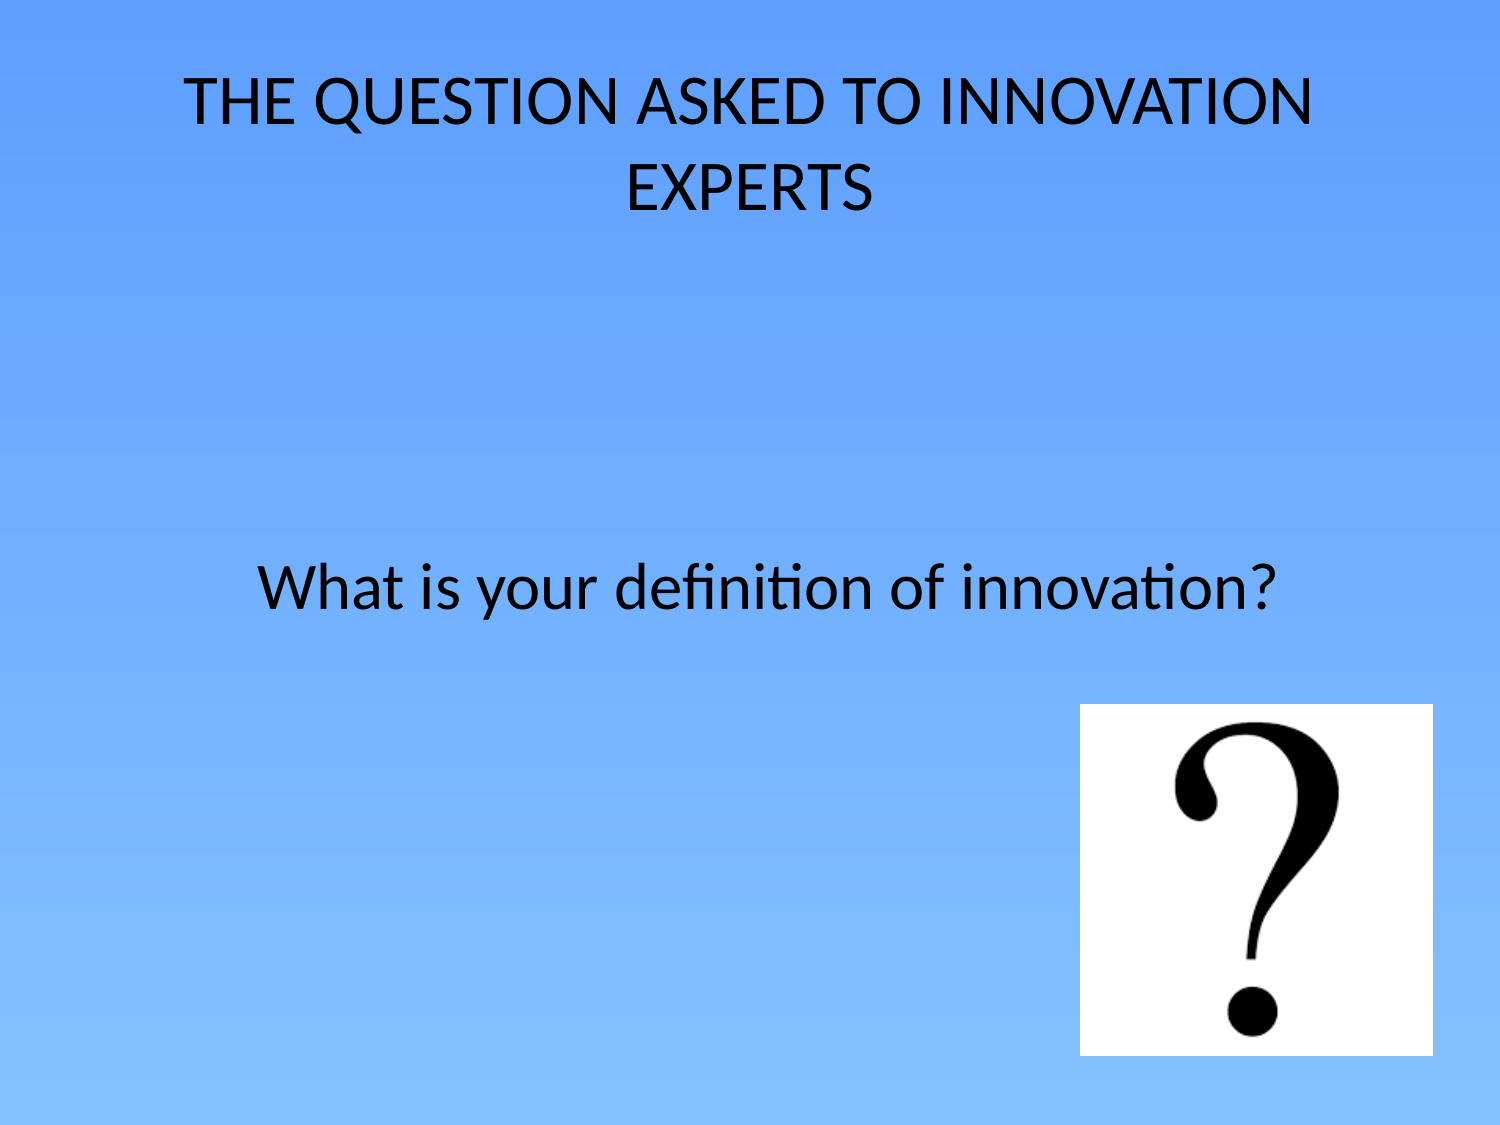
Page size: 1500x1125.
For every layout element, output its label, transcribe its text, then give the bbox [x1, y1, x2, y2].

list What is your definition of innovation? [242, 255, 1500, 998]
picture [1080, 703, 1433, 1056]
title THE QUESTION ASKED TO INNOVATION EXPERTS [75, 45, 1425, 233]
